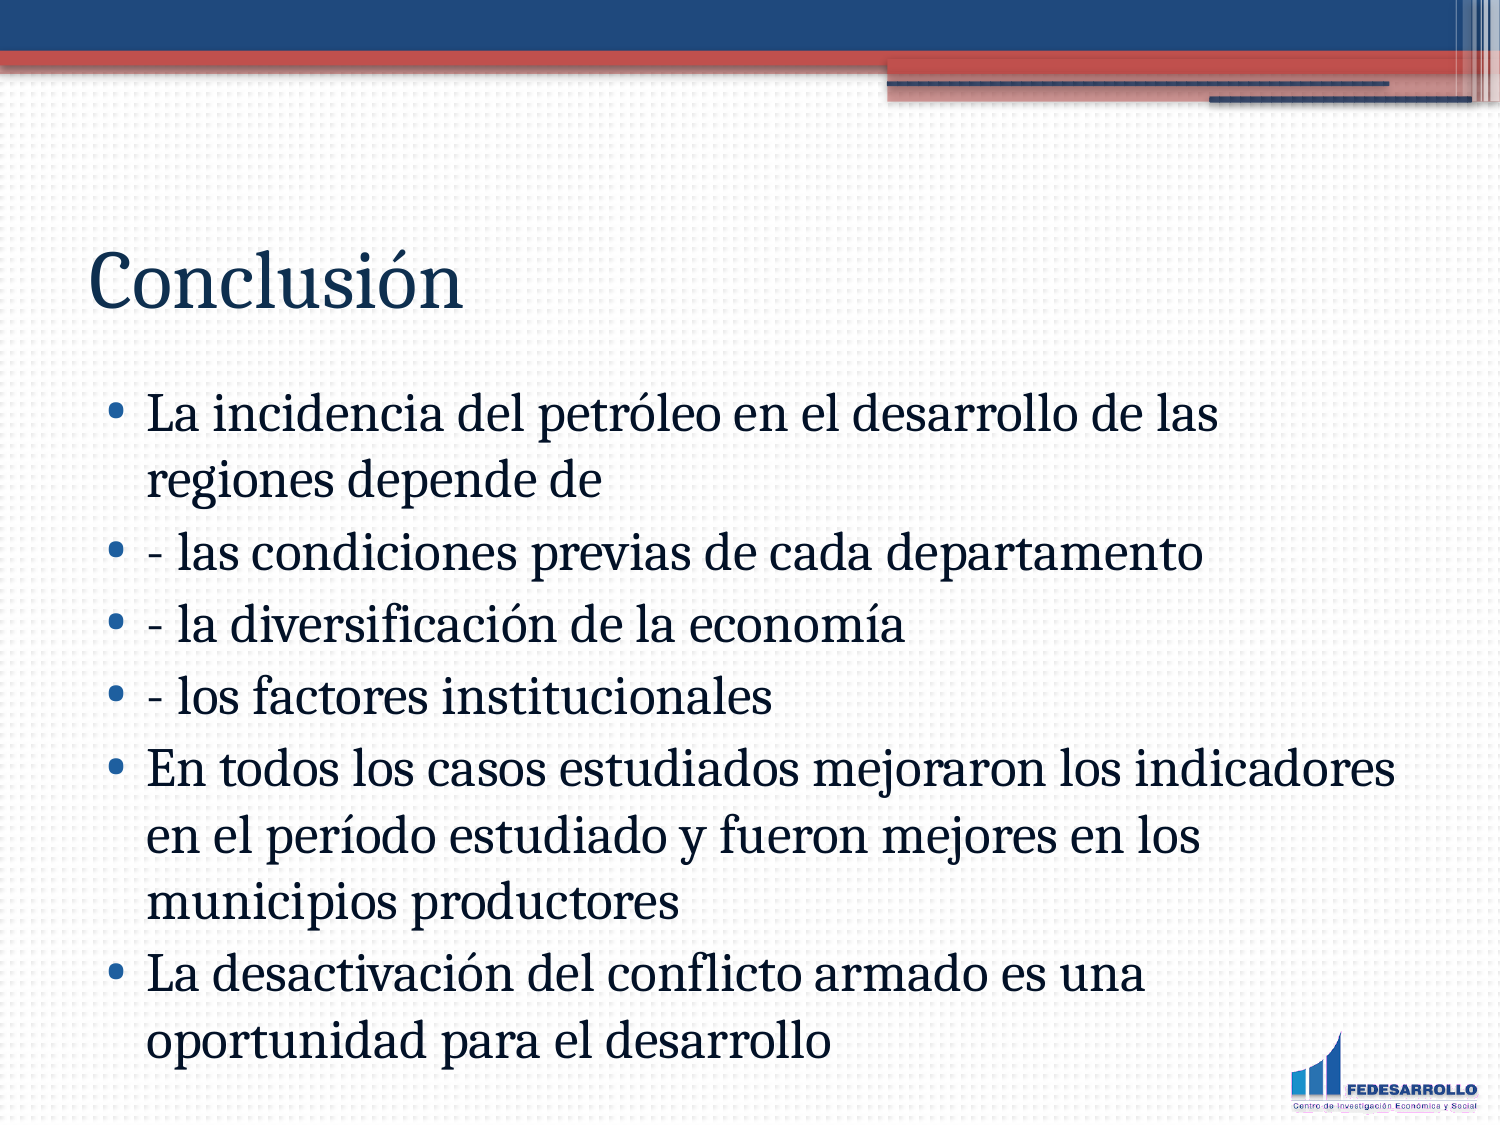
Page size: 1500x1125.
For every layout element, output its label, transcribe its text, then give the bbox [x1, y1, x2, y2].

picture [0, 74, 1500, 1125]
text_box Conclusión [75, 187, 1425, 363]
text_box La incidencia del petróleo en el desarrollo de las regiones depende de - las condiciones previas de cada departamento - la diversificación de la economía - los factores institucionales En todos los casos estudiados mejoraron los indicadores en el período estudiado y fueron mejores en los municipios productores La desactivación del conflicto armado es una oportunidad para el desarrollo [75, 368, 1425, 1079]
